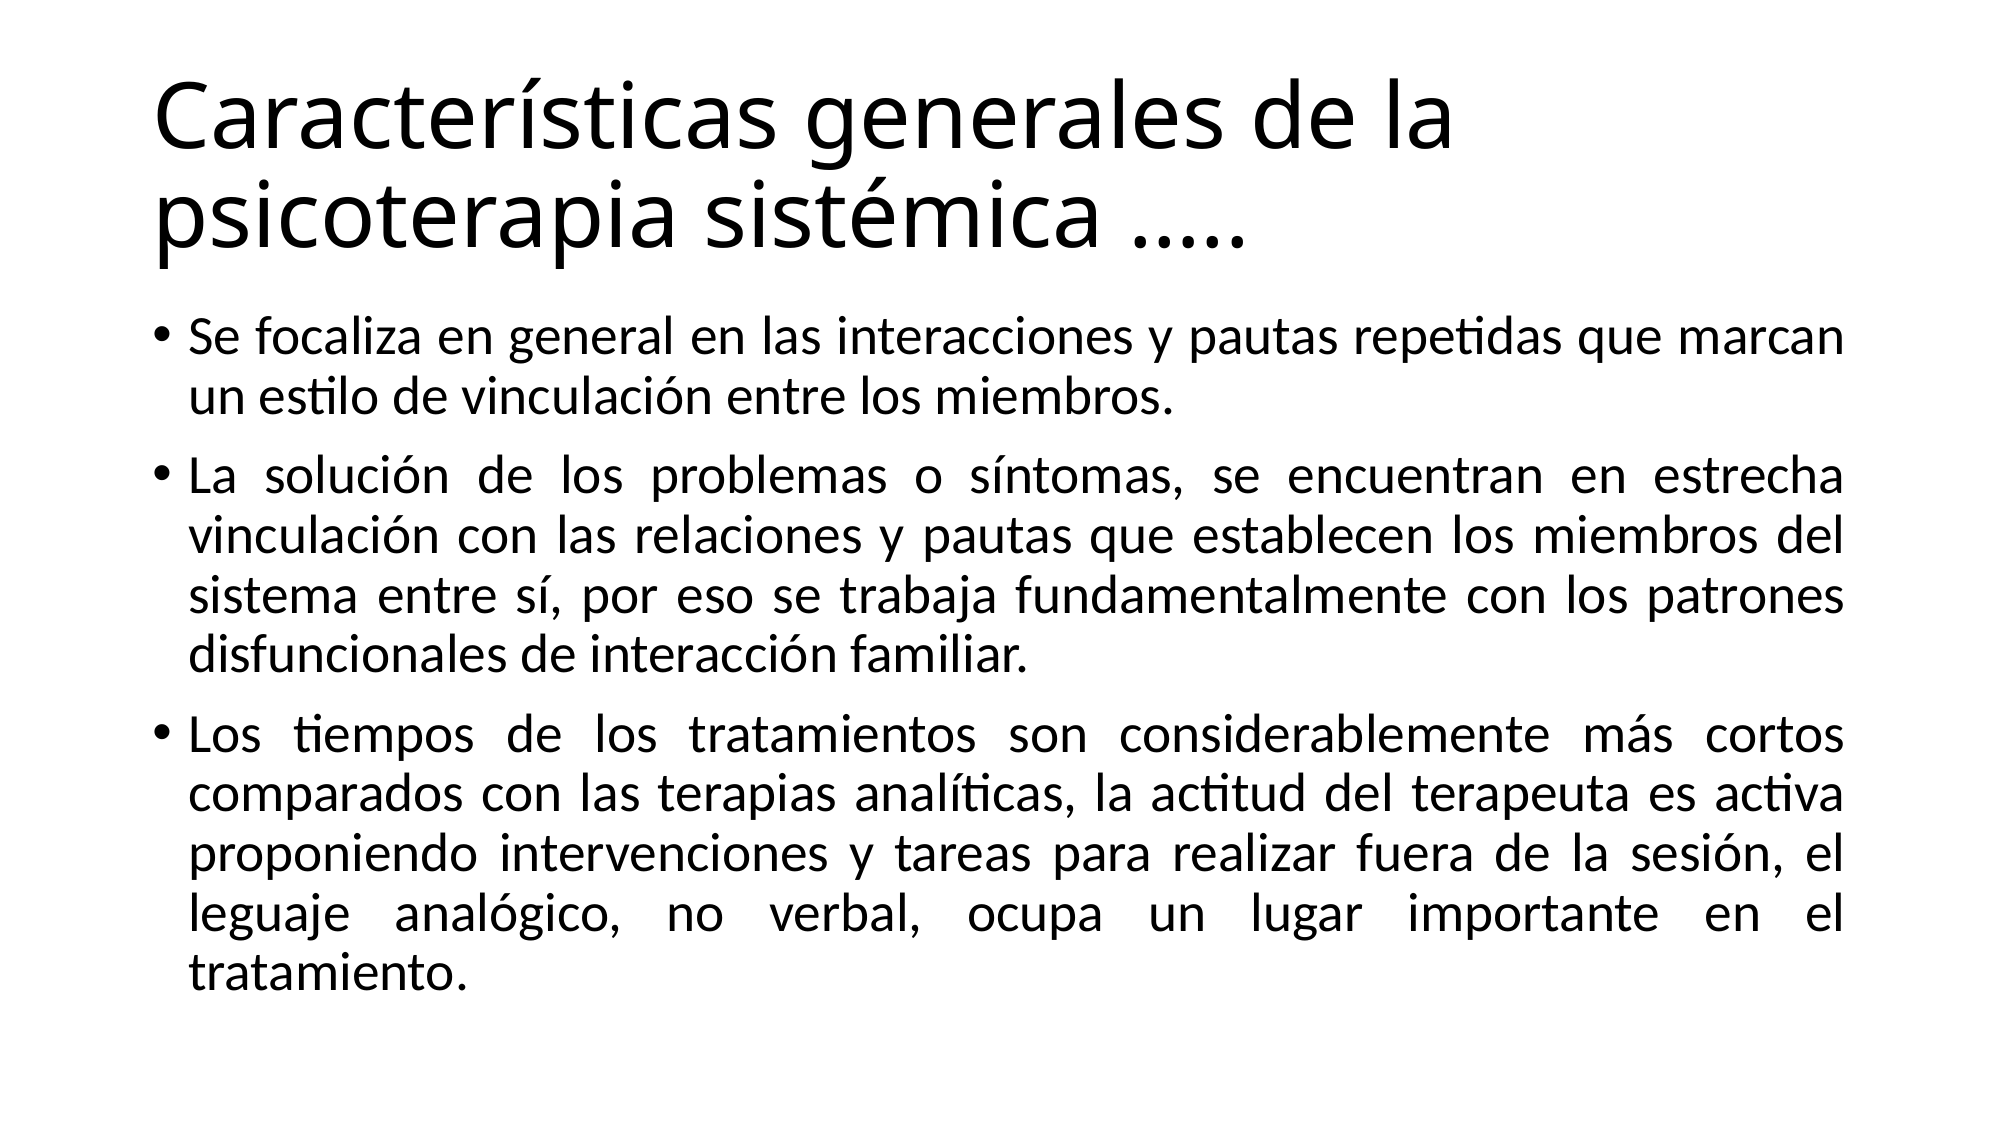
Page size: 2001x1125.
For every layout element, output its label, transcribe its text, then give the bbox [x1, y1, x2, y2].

list Se focaliza en general en las interacciones y pautas repetidas que marcan un estilo de vinculación entre los miembros. La solución de los problemas o síntomas, se encuentran en estrecha vinculación con las relaciones y pautas que establecen los miembros del sistema entre sí, por eso se trabaja fundamentalmente con los patrones disfuncionales de interacción familiar. Los tiempos de los tratamientos son considerablemente más cortos comparados con las terapias analíticas, la actitud del terapeuta es activa proponiendo intervenciones y tareas para realizar fuera de la sesión, el leguaje analógico, no verbal, ocupa un lugar importante en el tratamiento. [137, 299, 1863, 1014]
title Características generales de la psicoterapia sistémica ….. [137, 59, 1863, 278]
